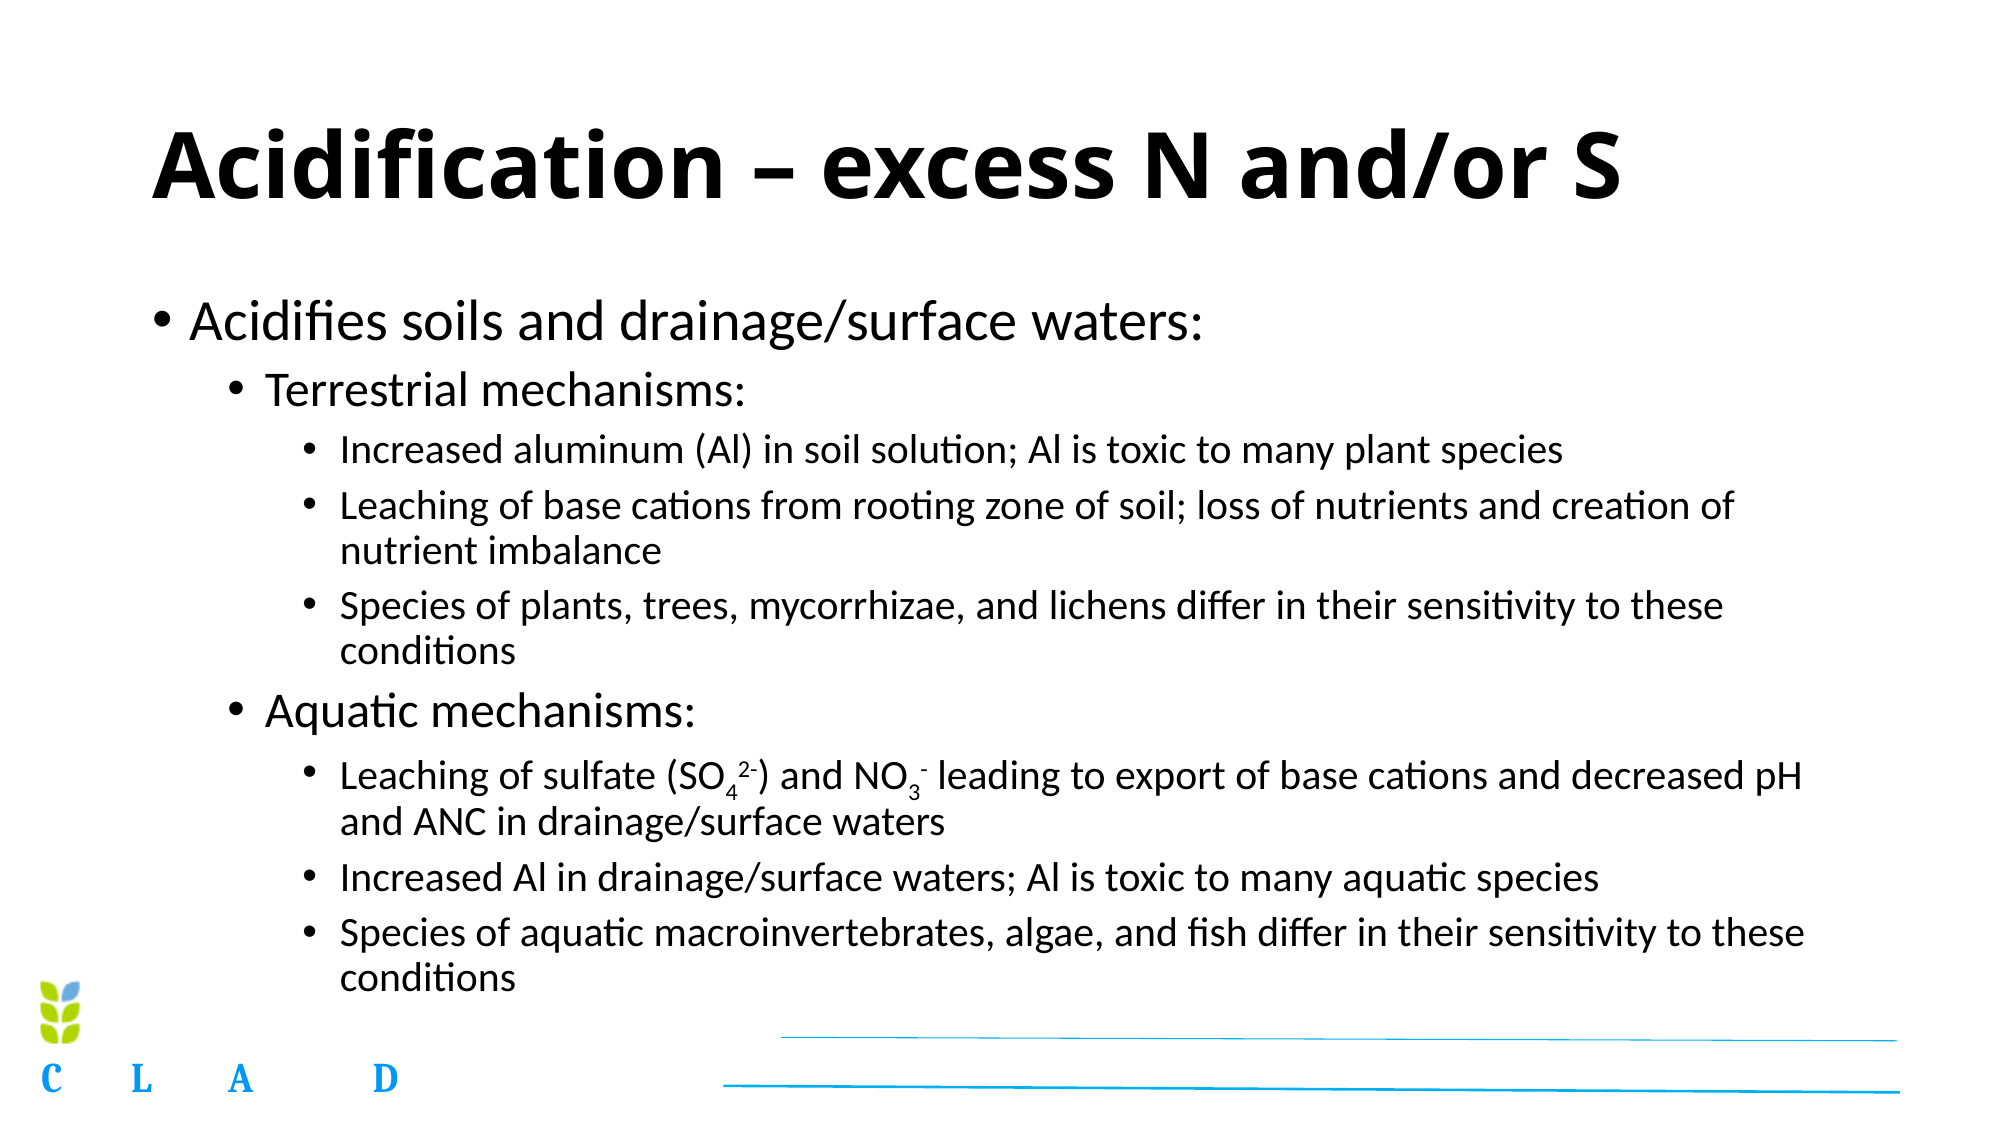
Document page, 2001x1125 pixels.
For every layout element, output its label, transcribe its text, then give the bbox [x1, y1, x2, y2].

title Acidification – excess N and/or S [137, 59, 1863, 278]
list Acidifies soils and drainage/surface waters: Terrestrial mechanisms: Increased aluminum (Al) in soil solution; Al is toxic to many plant species Leaching of base cations from rooting zone of soil; loss of nutrients and creation of nutrient imbalance Species of plants, trees, mycorrhizae, and lichens differ in their sensitivity to these conditions Aquatic mechanisms: Leaching of sulfate (SO42-) and NO3- leading to export of base cations and decreased pH and ANC in drainage/surface waters Increased Al in drainage/surface waters; Al is toxic to many aquatic species Species of aquatic macroinvertebrates, algae, and fish differ in their sensitivity to these conditions [137, 282, 1844, 1025]
